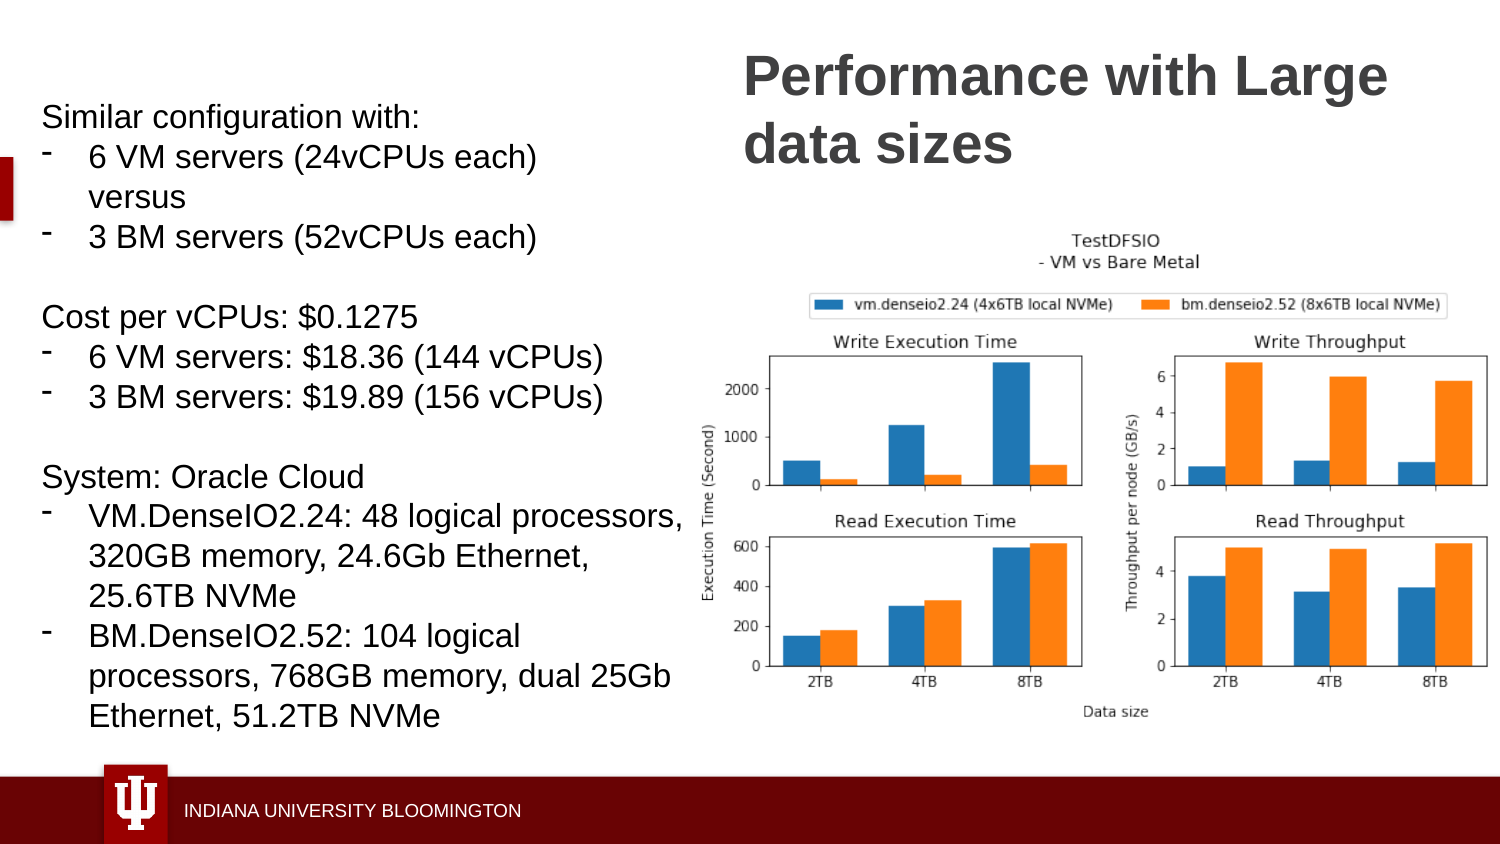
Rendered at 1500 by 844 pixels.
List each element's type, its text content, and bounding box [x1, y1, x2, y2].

picture [692, 222, 1500, 731]
title Performance with Large data sizes [728, 31, 1448, 184]
text_box Similar configuration with: 6 VM servers (24vCPUs each) versus 3 BM servers (52vCPUs each) Cost per vCPUs: $0.1275 6 VM servers: $18.36 (144 vCPUs) 3 BM servers: $19.89 (156 vCPUs) System: Oracle Cloud VM.DenseIO2.24: 48 logical processors, 320GB memory, 24.6Gb Ethernet, 25.6TB NVMe BM.DenseIO2.52: 104 logical processors, 768GB memory, dual 25Gb Ethernet, 51.2TB NVMe [26, 88, 707, 742]
